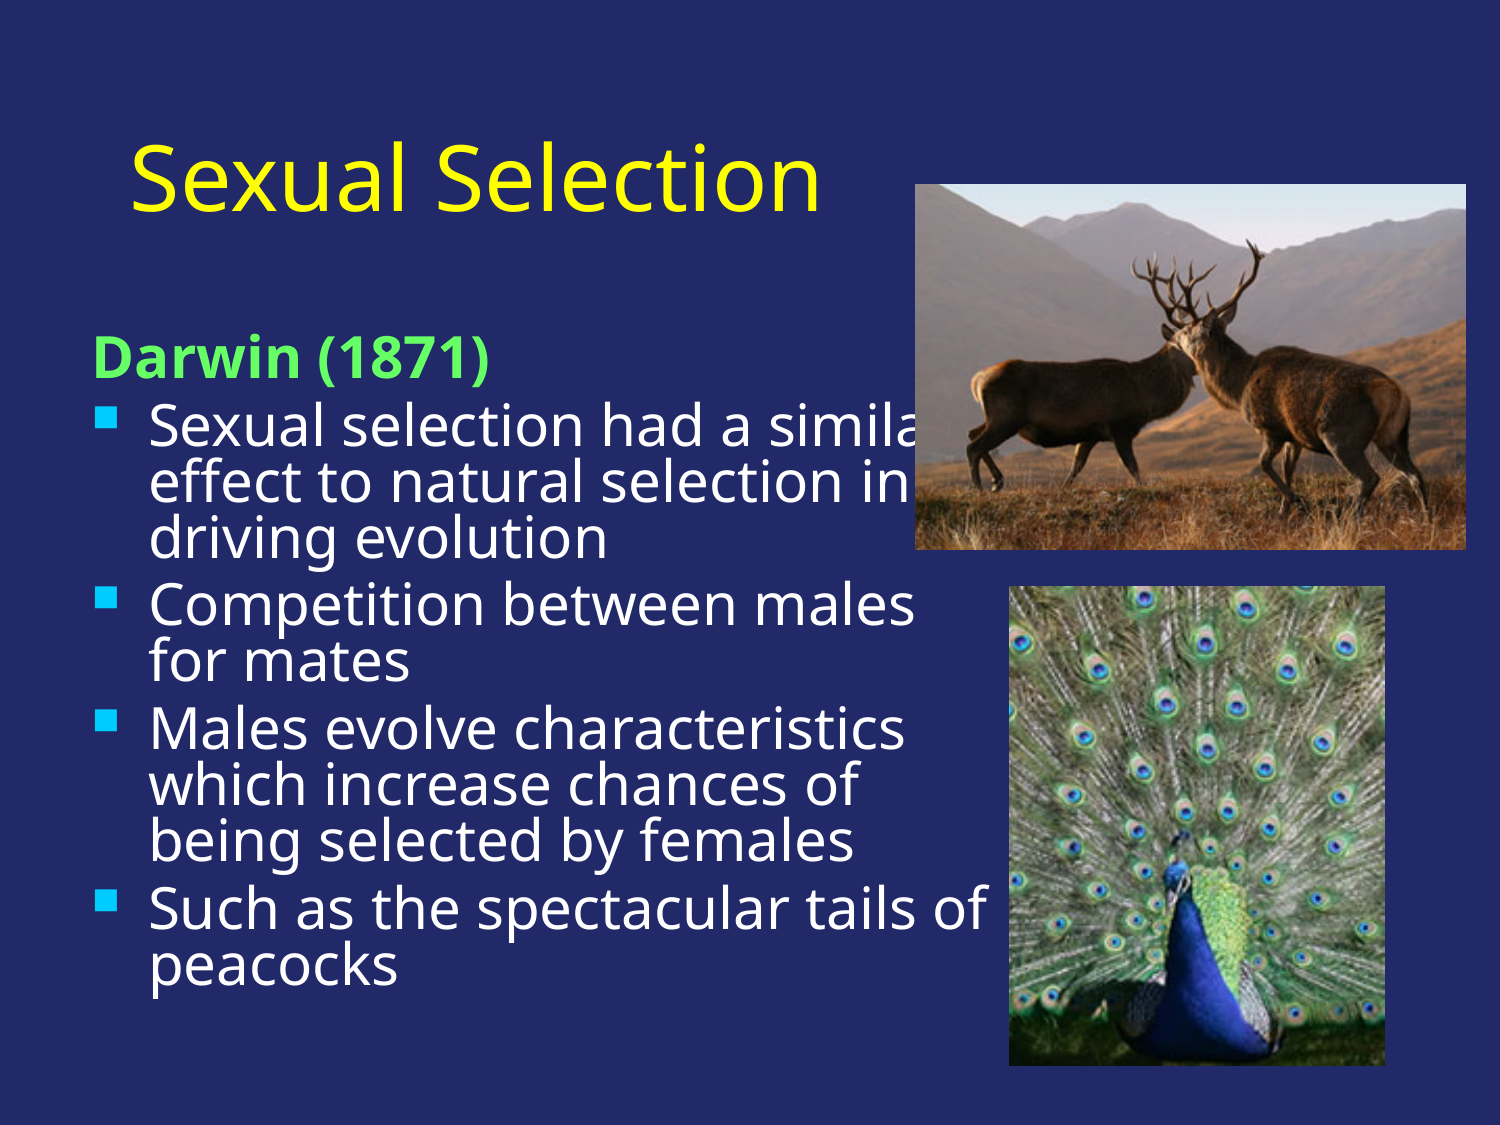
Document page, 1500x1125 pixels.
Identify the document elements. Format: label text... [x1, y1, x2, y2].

picture [1009, 585, 1386, 1066]
title Sexual Selection [74, 62, 881, 288]
list Darwin (1871) Sexual selection had a similar effect to natural selection in driving evolution Competition between males for mates Males evolve characteristics which increase chances of being selected by females Such as the spectacular tails of peacocks [76, 326, 1014, 1048]
picture [915, 184, 1466, 550]
